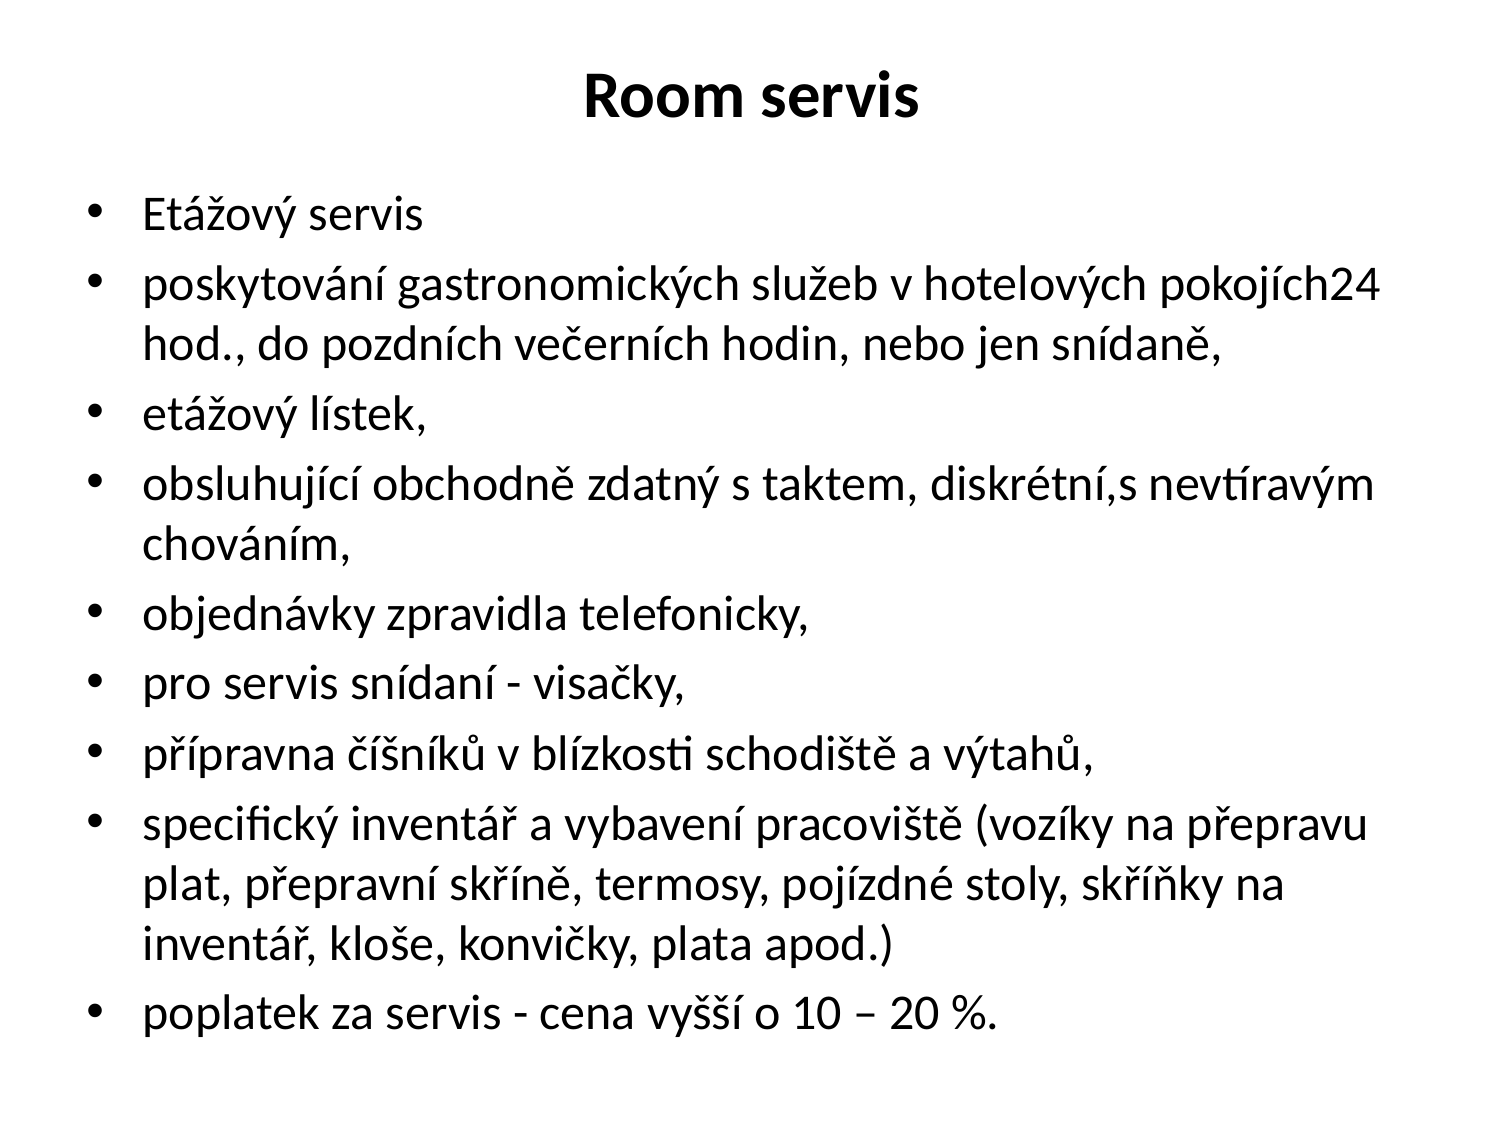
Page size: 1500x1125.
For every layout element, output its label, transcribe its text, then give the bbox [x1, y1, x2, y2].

list Etážový servis poskytování gastronomických služeb v hotelových pokojích24 hod., do pozdních večerních hodin, nebo jen snídaně, etážový lístek, obsluhující obchodně zdatný s taktem, diskrétní,s nevtíravým chováním, objednávky zpravidla telefonicky, pro servis snídaní - visačky, přípravna číšníků v blízkosti schodiště a výtahů, specifický inventář a vybavení pracoviště (vozíky na přepravu plat, přepravní skříně, termosy, pojízdné stoly, skříňky na inventář, kloše, konvičky, plata apod.) poplatek za servis - cena vyšší o 10 – 20 %. [71, 172, 1422, 1125]
title Room servis [76, 0, 1427, 193]
